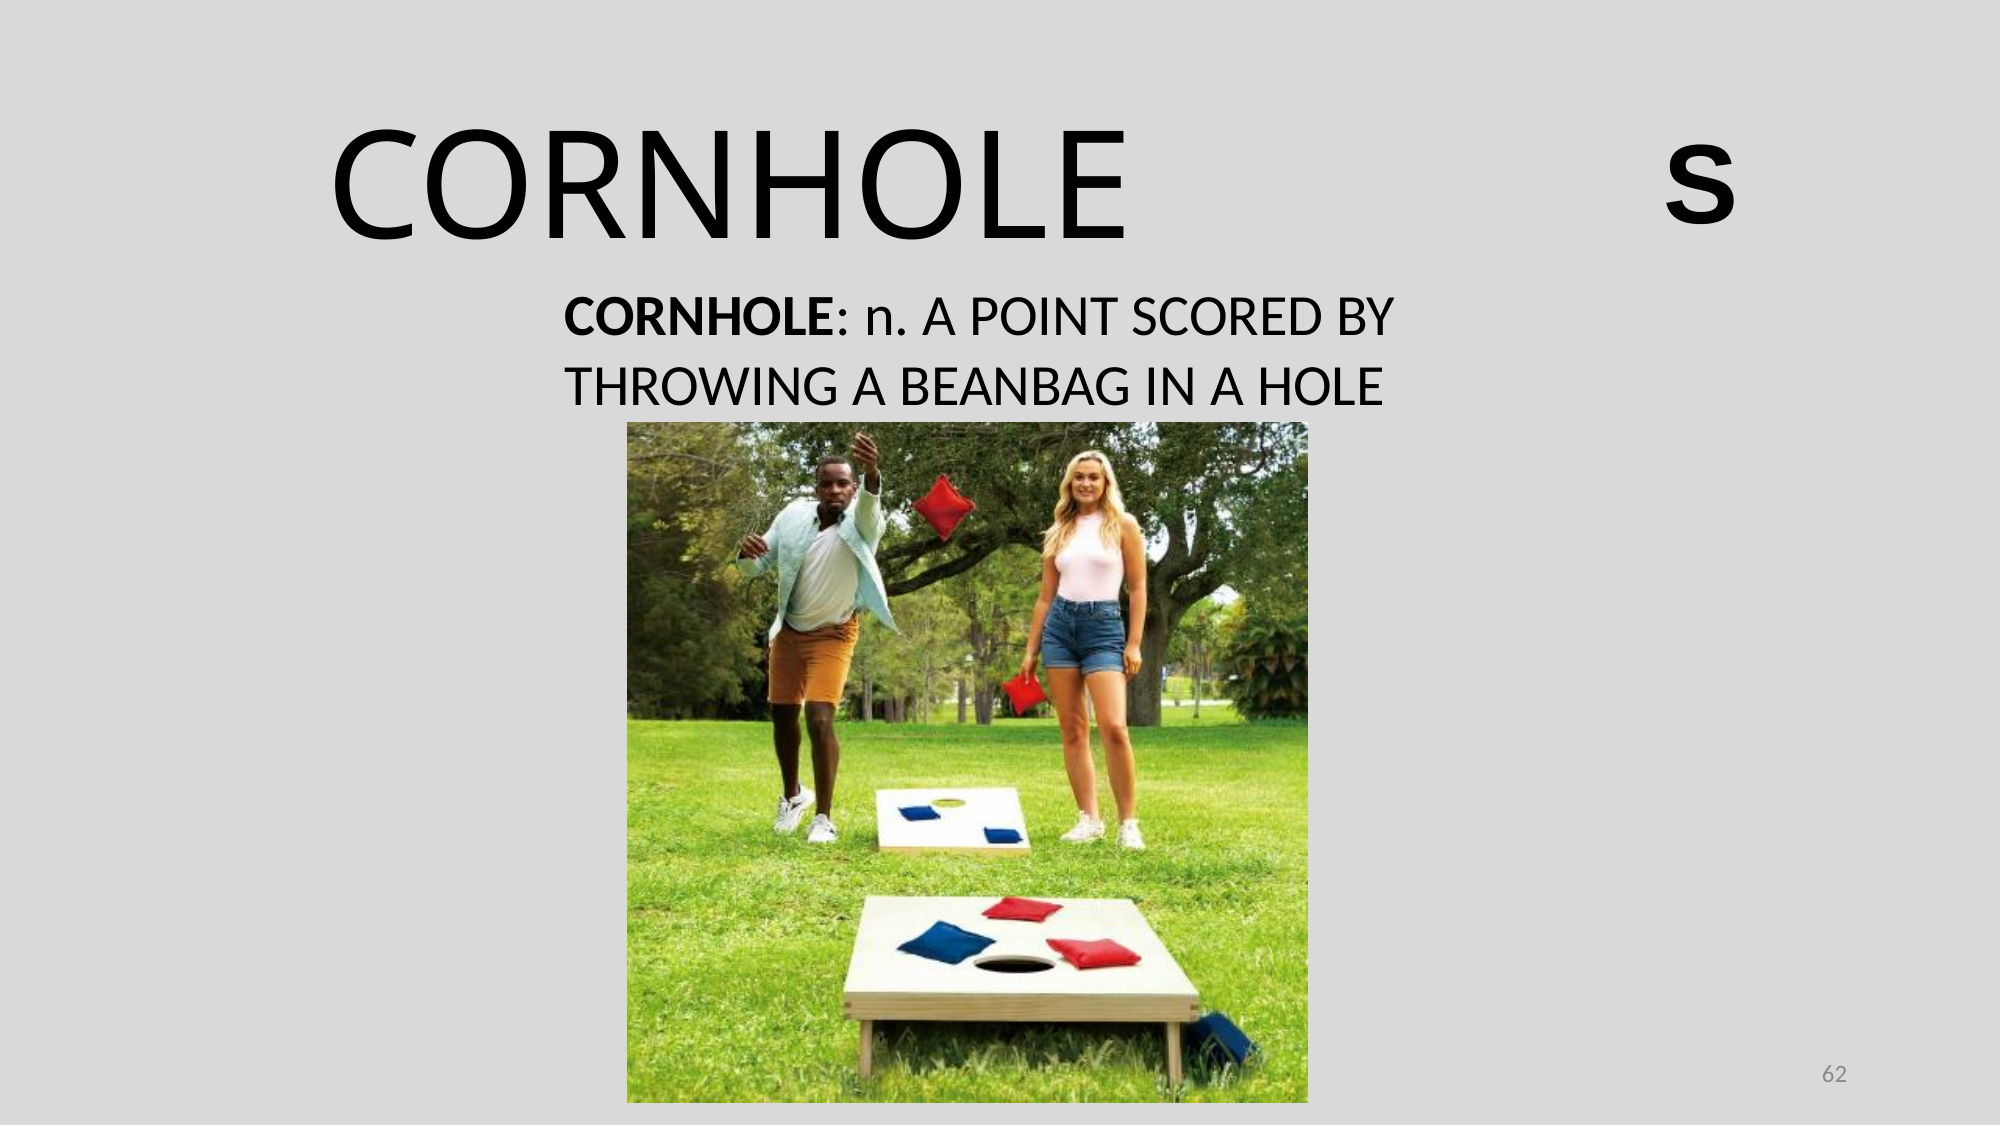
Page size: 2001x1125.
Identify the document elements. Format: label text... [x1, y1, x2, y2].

picture [627, 422, 1308, 1103]
slide_number 62 [1412, 1042, 1863, 1103]
text_box CORNHOLE: n. A POINT SCORED BY THROWING A BEANBAG IN A HOLE [550, 269, 1638, 425]
text_box S [1648, 103, 1758, 254]
text_box CORNHOLE [311, 81, 1905, 276]
